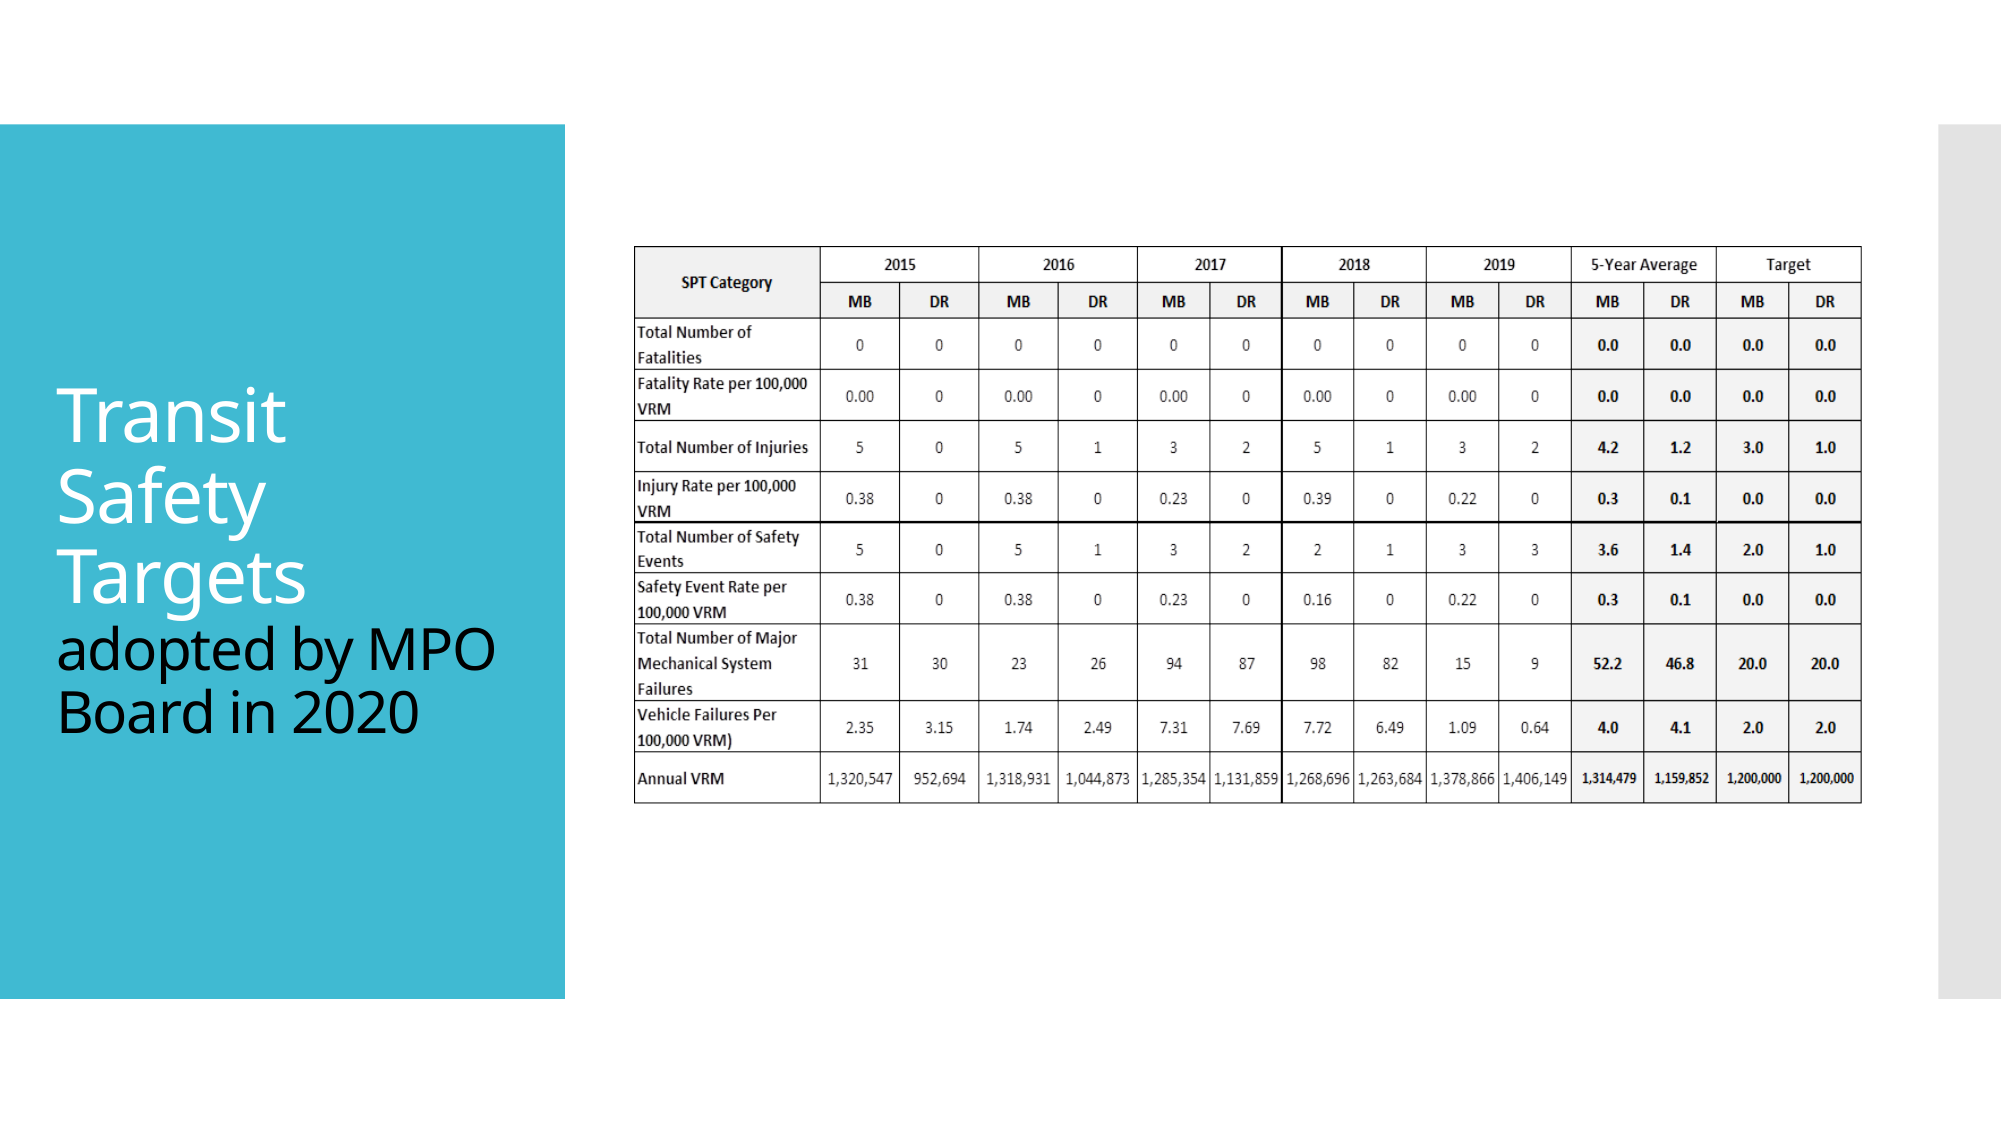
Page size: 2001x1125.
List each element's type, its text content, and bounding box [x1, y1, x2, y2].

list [634, 246, 1864, 805]
title Transit Safety Targets adopted by MPO Board in 2020 [41, 184, 525, 940]
